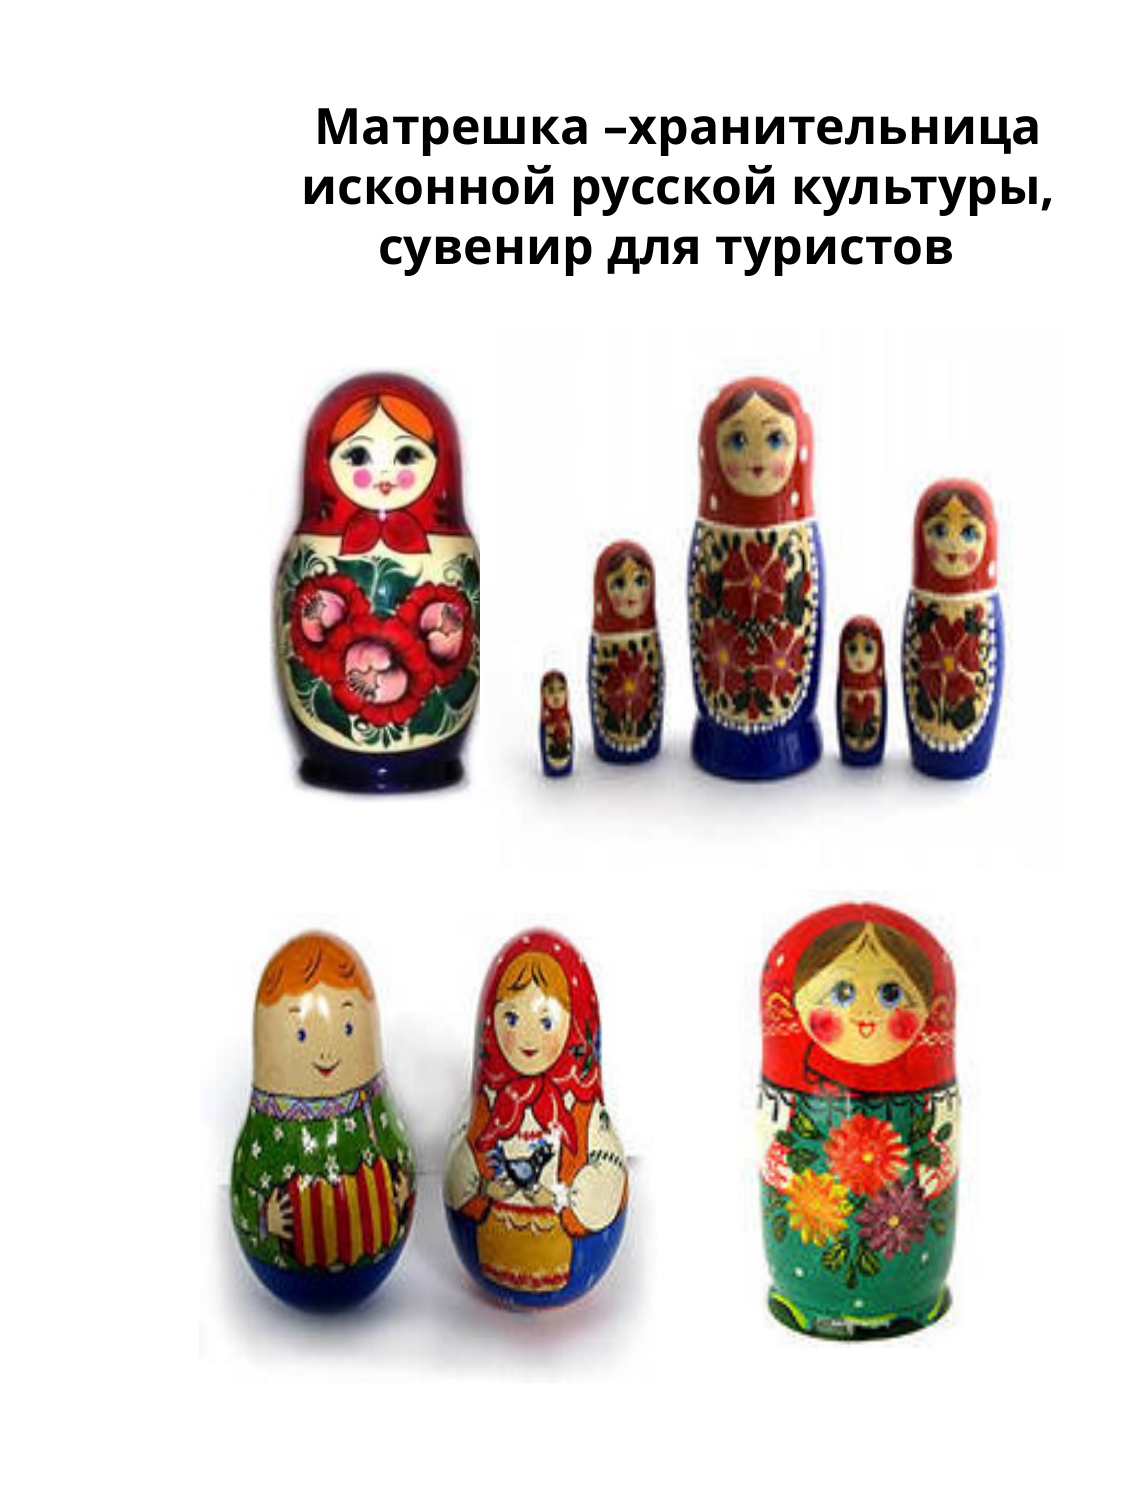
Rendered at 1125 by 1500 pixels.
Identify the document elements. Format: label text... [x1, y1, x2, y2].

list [187, 363, 475, 809]
title Матрешка –хранительница исконной русской культуры, сувенир для туристов [257, 60, 1100, 310]
picture [691, 890, 1032, 1348]
picture [198, 913, 657, 1383]
picture [480, 327, 1067, 868]
